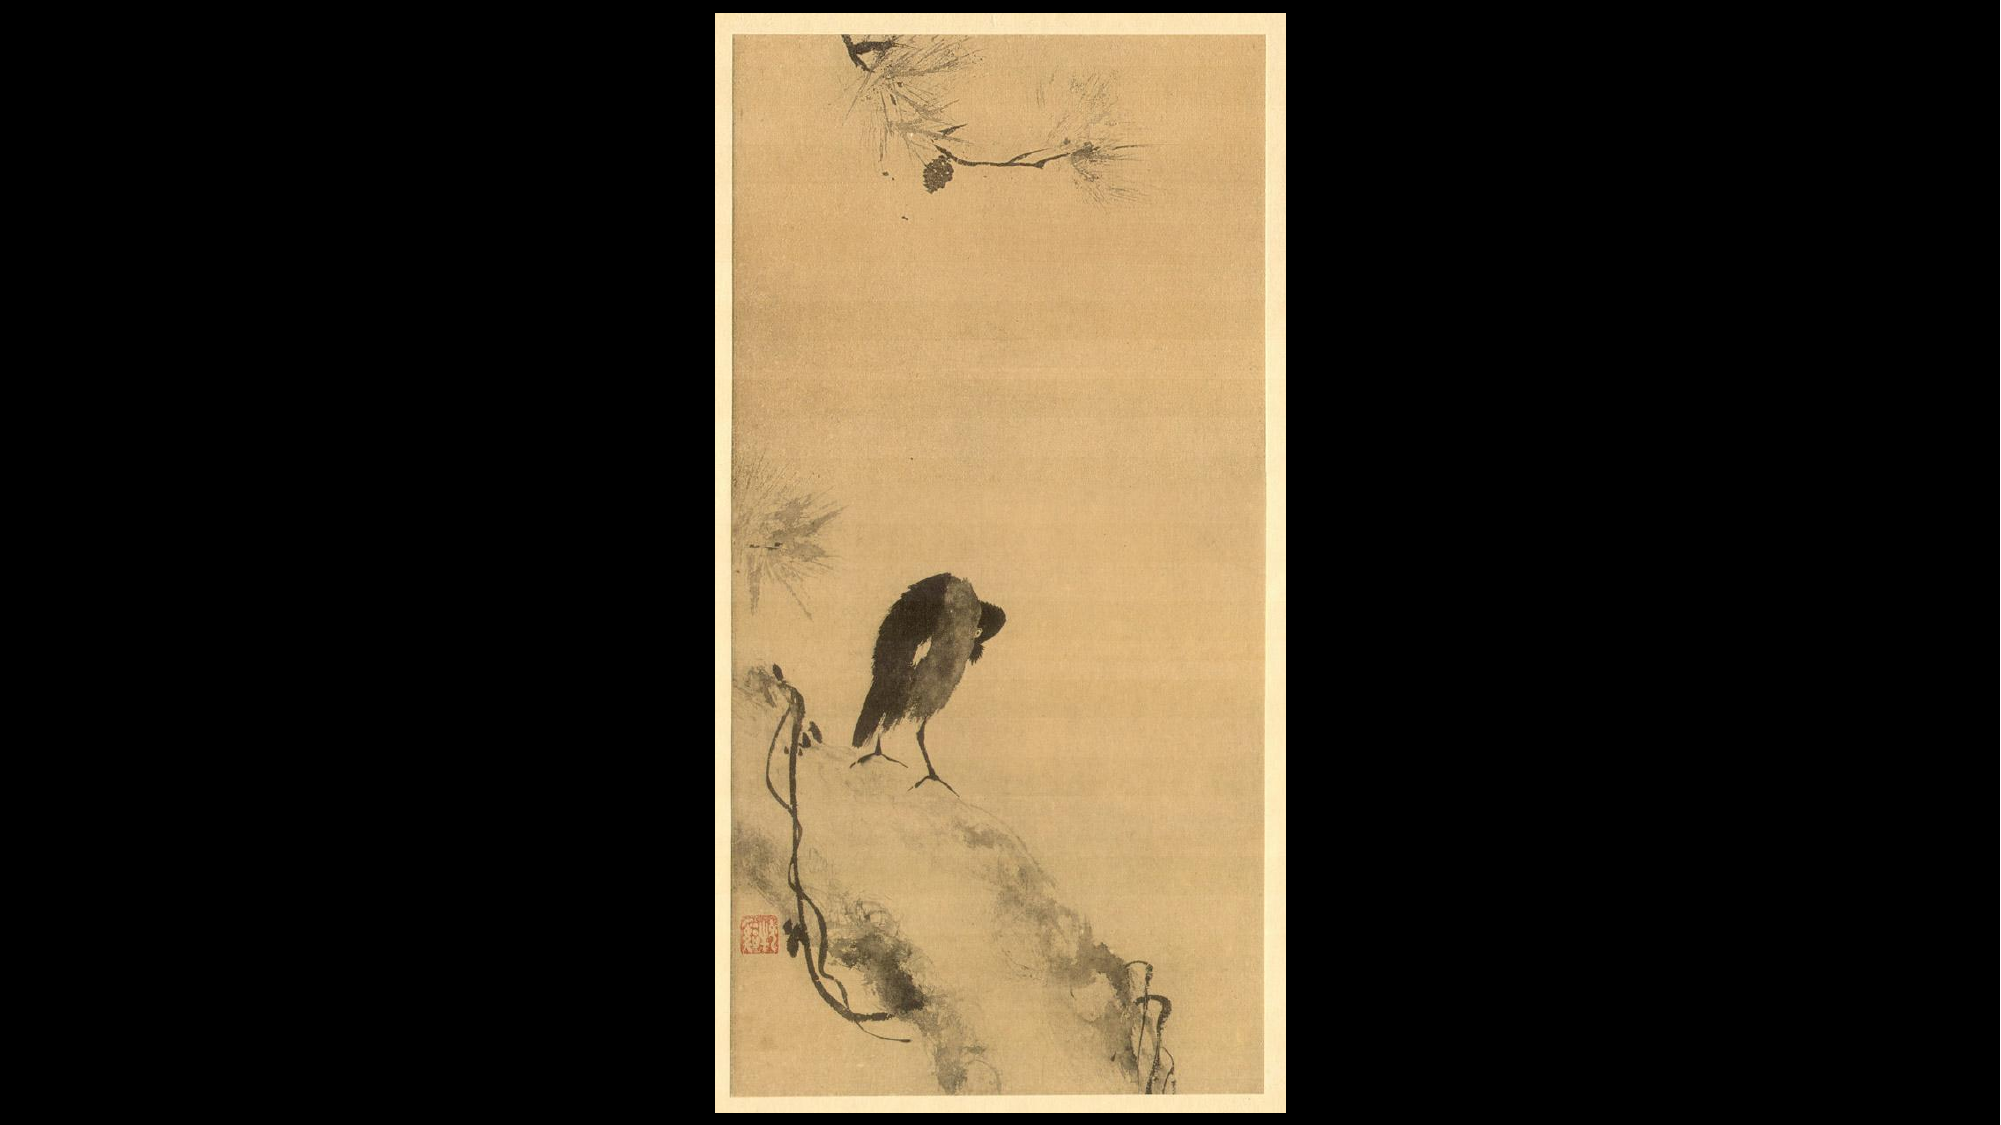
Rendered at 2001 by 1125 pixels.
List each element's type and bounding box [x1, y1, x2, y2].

picture [715, 13, 1286, 1113]
